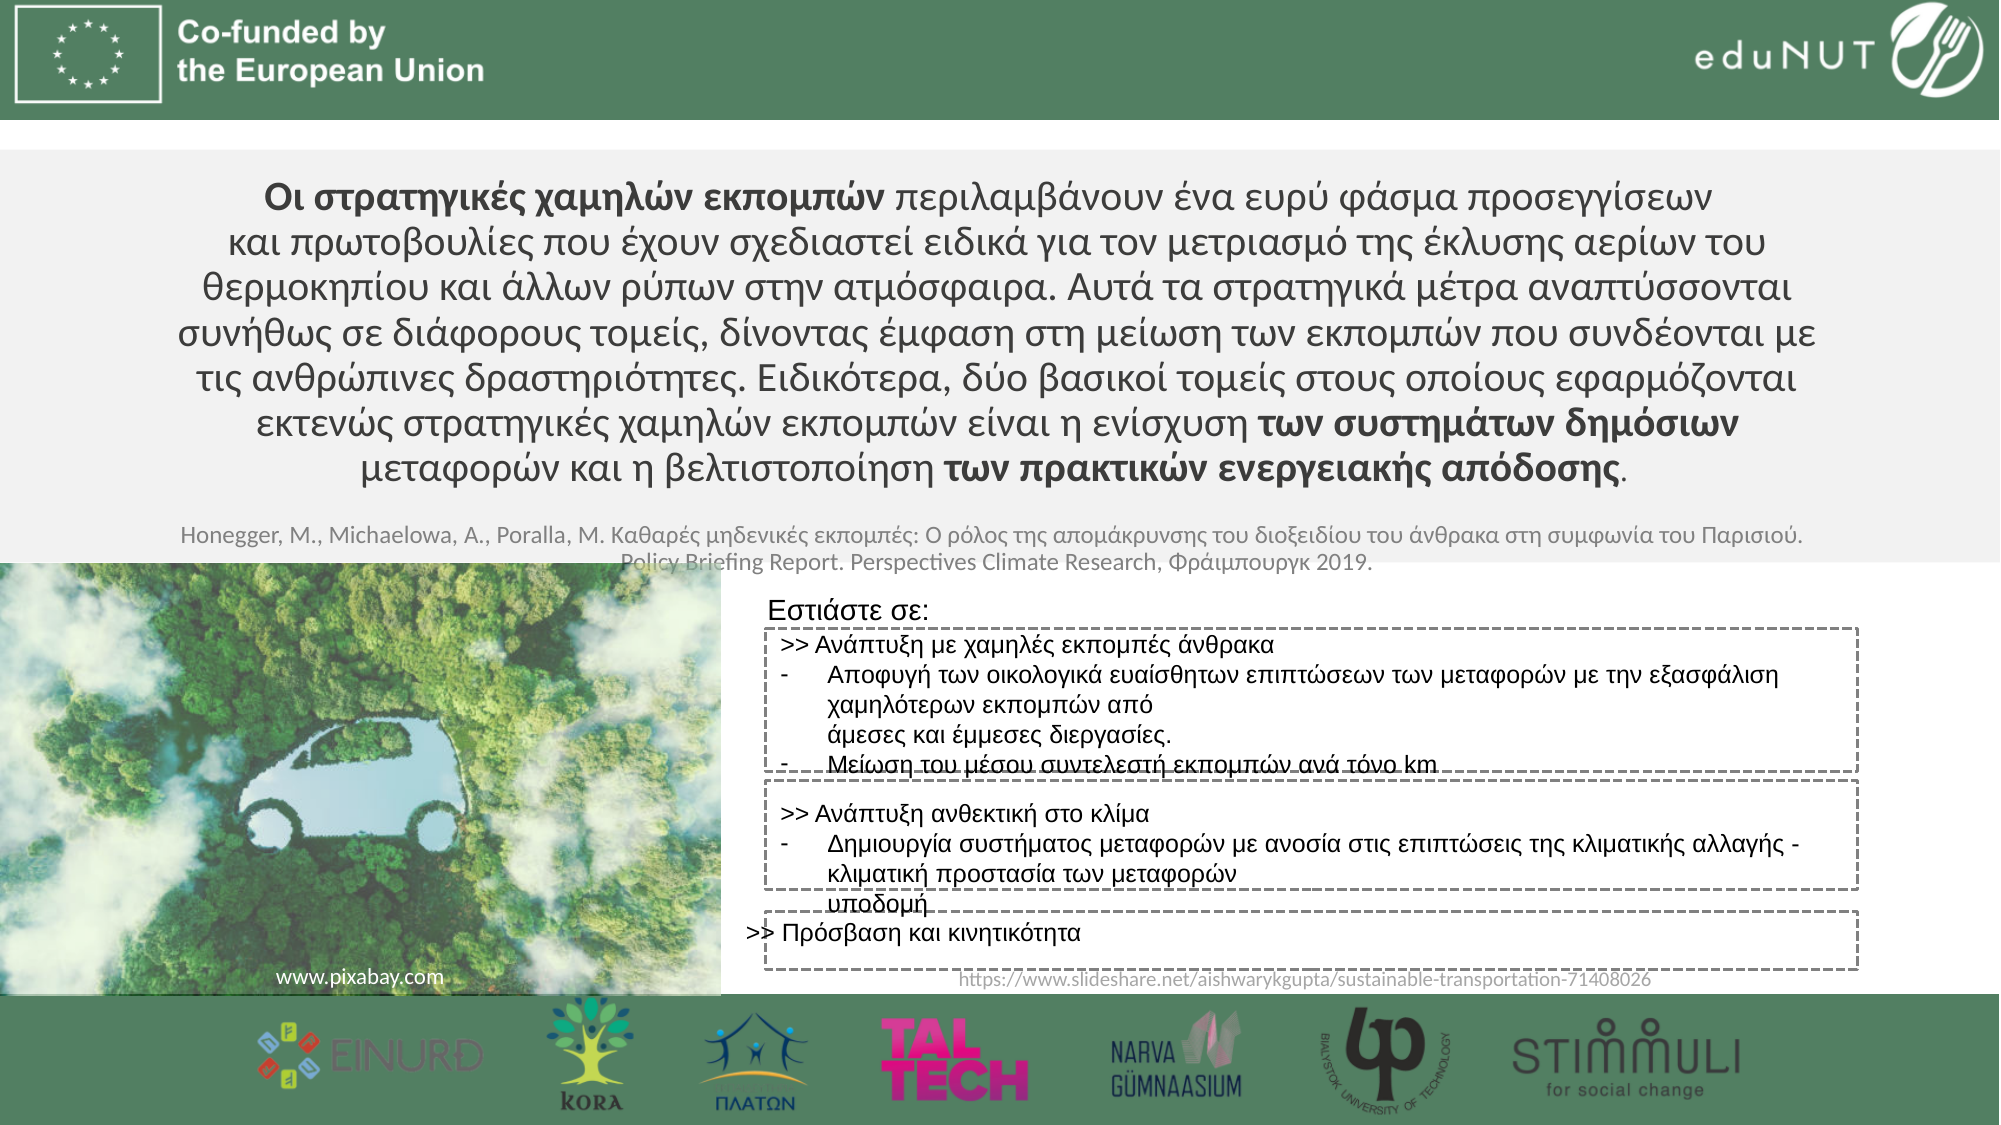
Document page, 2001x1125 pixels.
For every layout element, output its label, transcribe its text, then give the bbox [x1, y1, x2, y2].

text_box >> Ανάπτυξη ανθεκτική στο κλίμα Δημιουργία συστήματος μεταφορών με ανοσία στις επιπτώσεις της κλιματικής αλλαγής - κλιματική προστασία των μεταφορών υποδομή [765, 790, 1875, 925]
text_box [1842, 786, 1859, 790]
picture [0, 0, 1999, 120]
text_box >> Πρόσβαση και κινητικότητα [730, 908, 1097, 954]
text_box [764, 925, 1859, 972]
text_box Εστιάστε σε: [752, 583, 945, 634]
picture [0, 563, 1999, 1125]
text_box https://www.slideshare.net/aishwarykgupta/sustainable-transportation-71408026 [943, 957, 1945, 998]
text_box >> Ανάπτυξη με χαμηλές εκπομπές άνθρακα Αποφυγή των οικολογικά ευαίσθητων επιπτώσεων των μεταφορών με την εξασφάλιση χαμηλότερων εκπομπών από άμεσες και έμμεσες διεργασίες. Μείωση του μέσου συντελεστή εκπομπών ανά τόνο km [765, 621, 1917, 786]
list Οι στρατηγικές χαμηλών εκπομπών περιλαμβάνουν ένα ευρύ φάσμα προσεγγίσεων και πρωτοβουλίες που έχουν σχεδιαστεί ειδικά για τον μετριασμό της έκλυσης αερίων του θερμοκηπίου και άλλων ρύπων στην ατμόσφαιρα. Αυτά τα στρατηγικά μέτρα αναπτύσσονται συνήθως σε διάφορους τομείς, δίνοντας έμφαση στη μείωση των εκπομπών που συνδέονται με τις ανθρώπινες δραστηριότητες. Ειδικότερα, δύο βασικοί τομείς στους οποίους εφαρμόζονται εκτενώς στρατηγικές χαμηλών εκπομπών είναι η ενίσχυση των συστημάτων δημόσιων μεταφορών και η βελτιστοποίηση των πρακτικών ενεργειακής απόδοσης. Honegger, M., Michaelowa, A., Poralla, M. Καθαρές μηδενικές εκπομπές: Ο ρόλος της απομάκρυνσης του διοξειδίου του άνθρακα στη συμφωνία του Παρισιού. Policy Briefing Report. Perspectives Climate Research, Φράιμπουργκ 2019. [116, 167, 1842, 823]
text_box [0, 147, 2000, 564]
